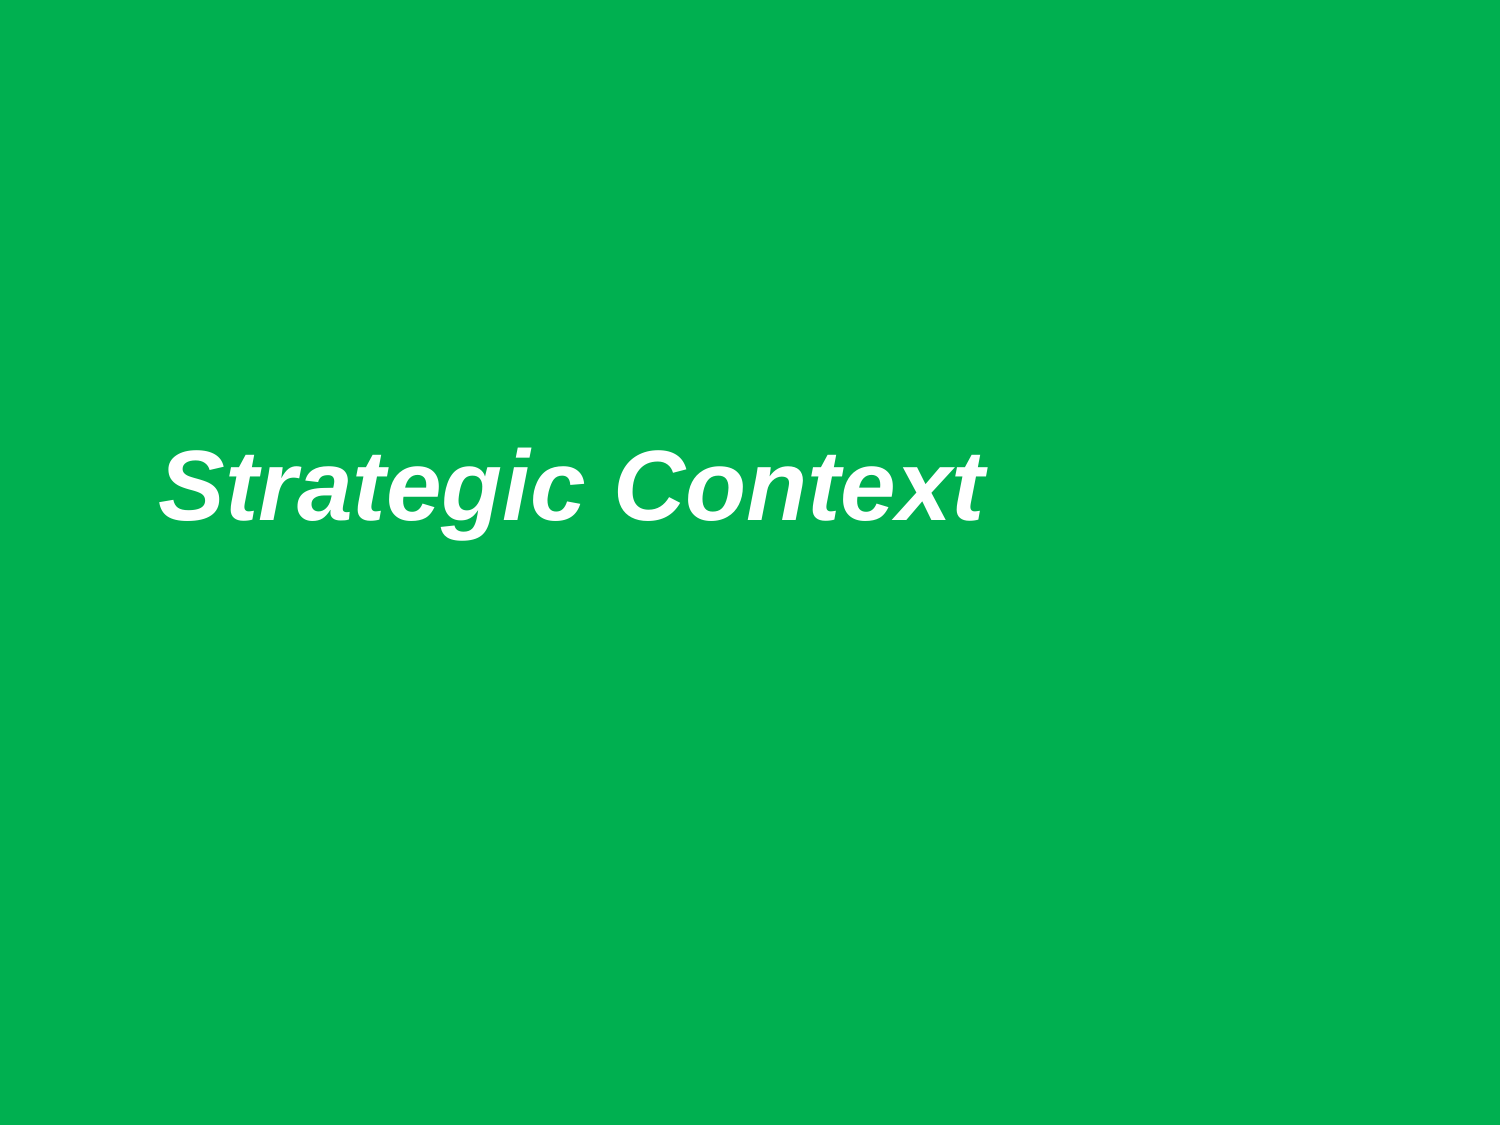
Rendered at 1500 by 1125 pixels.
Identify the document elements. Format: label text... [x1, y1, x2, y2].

title Strategic Context [143, 412, 1410, 637]
